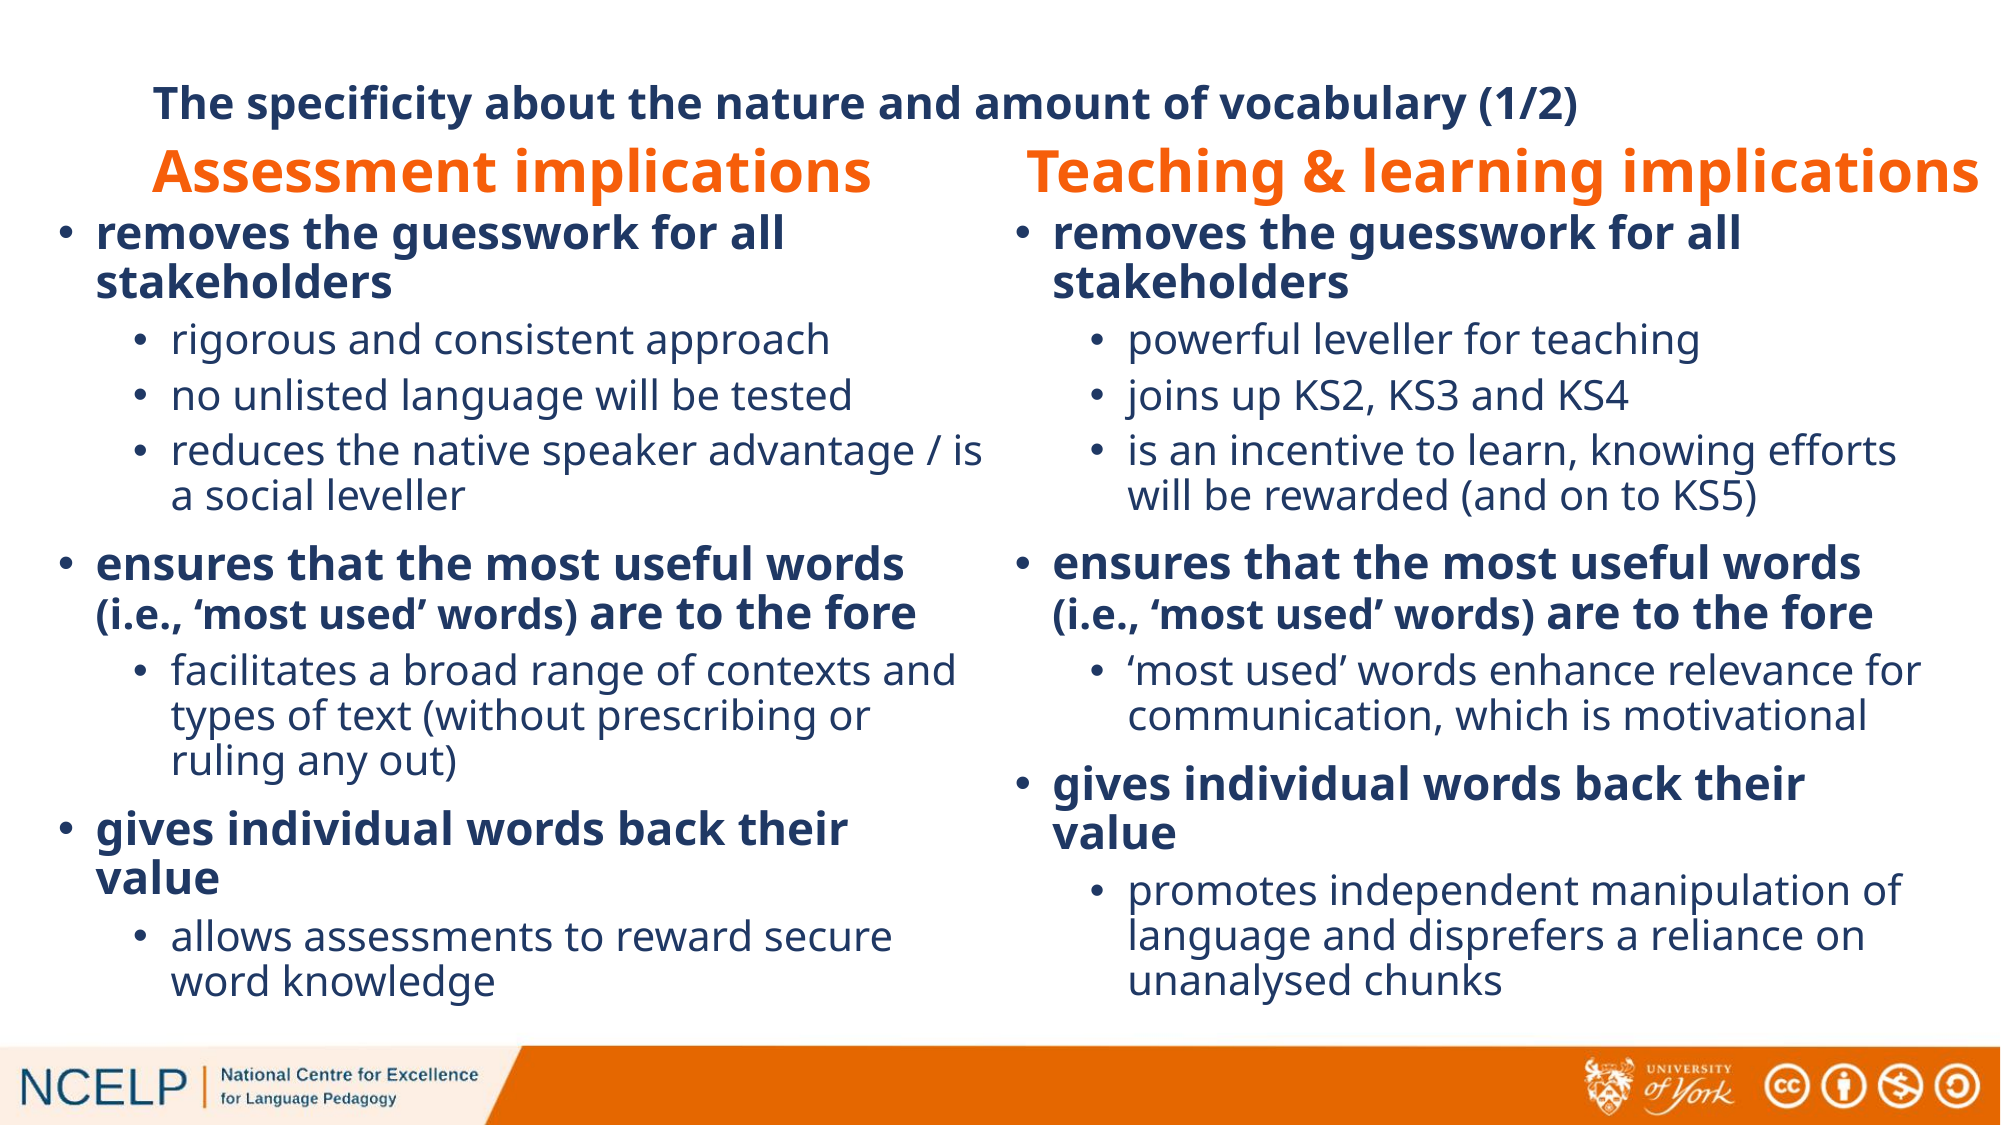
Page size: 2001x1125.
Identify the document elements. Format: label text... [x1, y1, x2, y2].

picture [0, 0, 2001, 1125]
title The specificity about the nature and amount of vocabulary (1/2) [137, 59, 1863, 150]
text_box removes the guesswork for all stakeholders powerful leveller for teaching joins up KS2, KS3 and KS4 is an incentive to learn, knowing efforts will be rewarded (and on to KS5) ensures that the most useful words (i.e., ‘most used’ words) are to the fore ‘most used’ words enhance relevance for communication, which is motivational gives individual words back their value promotes independent manipulation of language and disprefers a reliance on unanalysed chunks [999, 202, 1957, 1082]
list Assessment implications [137, 134, 984, 202]
list removes the guesswork for all stakeholders rigorous and consistent approach no unlisted language will be tested reduces the native speaker advantage / is a social leveller ensures that the most useful words (i.e., ‘most used’ words) are to the fore facilitates a broad range of contexts and types of text (without prescribing or ruling any out) gives individual words back their value allows assessments to reward secure word knowledge [43, 202, 999, 1082]
list Teaching & learning implications [1011, 134, 2000, 270]
